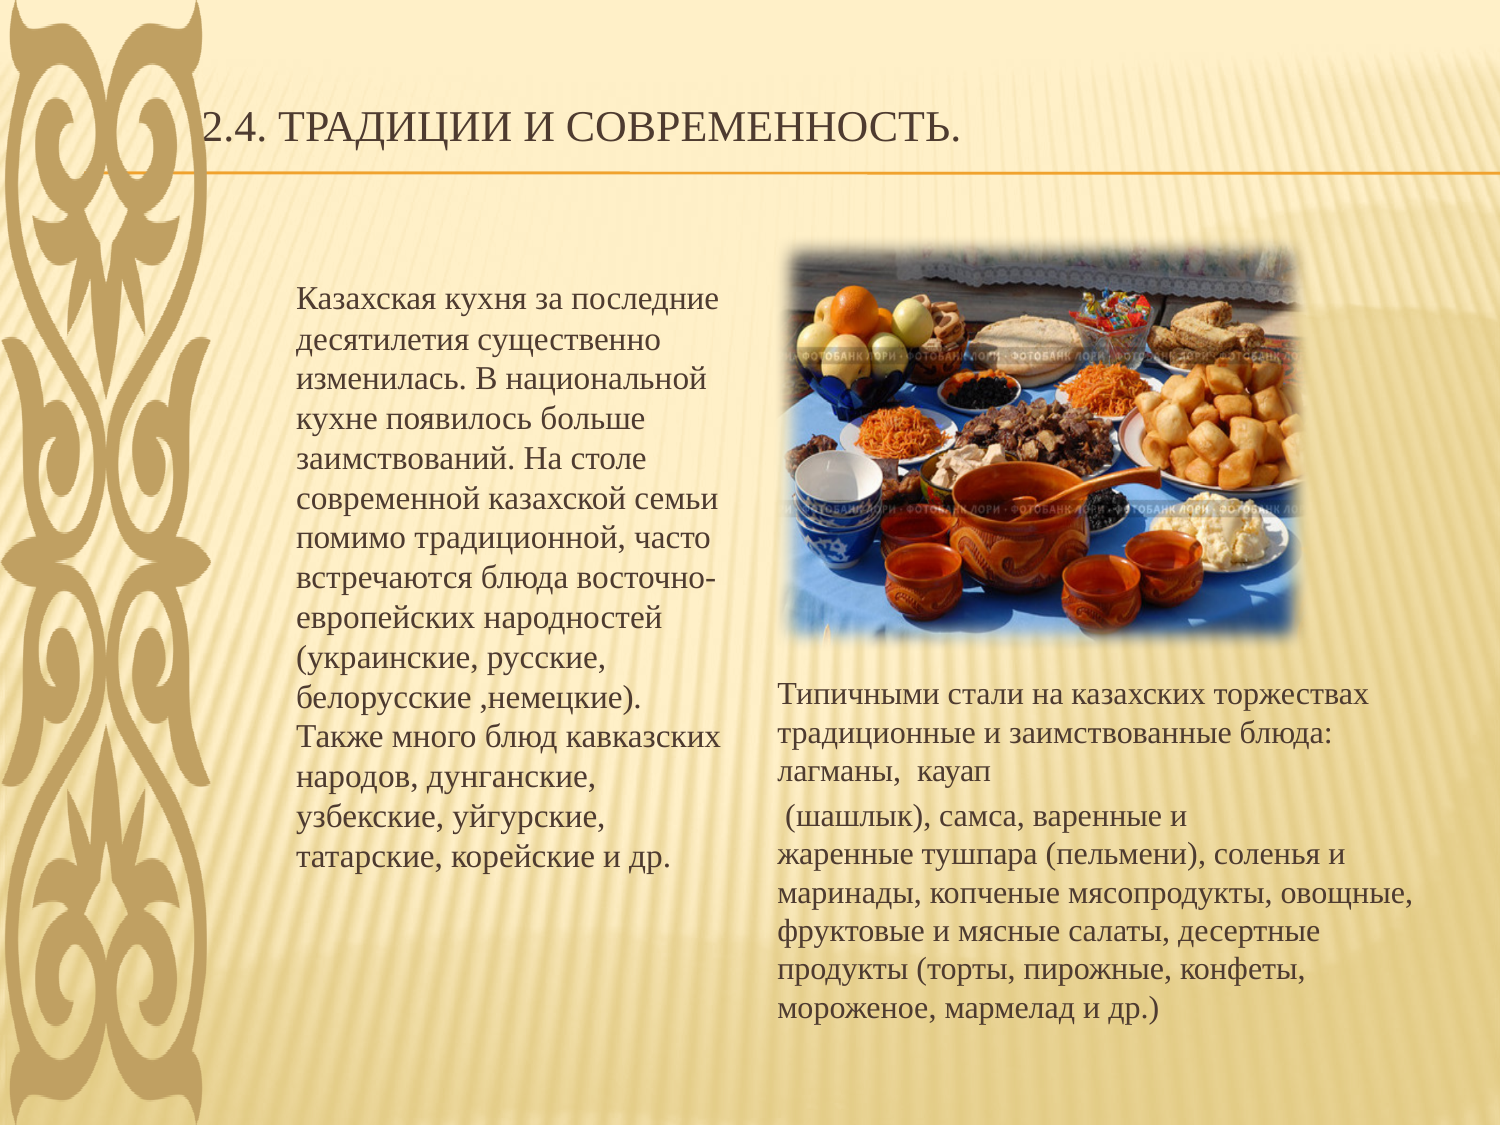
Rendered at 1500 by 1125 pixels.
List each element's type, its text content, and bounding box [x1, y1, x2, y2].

picture [0, 0, 212, 1125]
list Типичными стали на казахских торжествах традиционные и заимствованные блюда: лагманы, кауап (шашлык), самса, варенные и жаренные тушпара (пельмени), соленья и маринады, копченые мясопродукты, овощные, фруктовые и мясные салаты, десертные продукты (торты, пирожные, конфеты, мороженое, мармелад и др.) [762, 262, 1475, 1038]
picture [773, 234, 1310, 652]
title 2.4. Традиции и современность. [221, 75, 1475, 213]
list Казахская кухня за последние десятилетия существенно изменилась. В национальной кухне появилось больше заимствований. На столе современной казахской семьи помимо традиционной, часто встречаются блюда восточно-европейских народностей (украинские, русские, белорусские ,немецкие). Также много блюд кавказских народов, дунганские, узбекские, уйгурские, татарские, корейские и др. [281, 269, 738, 1038]
